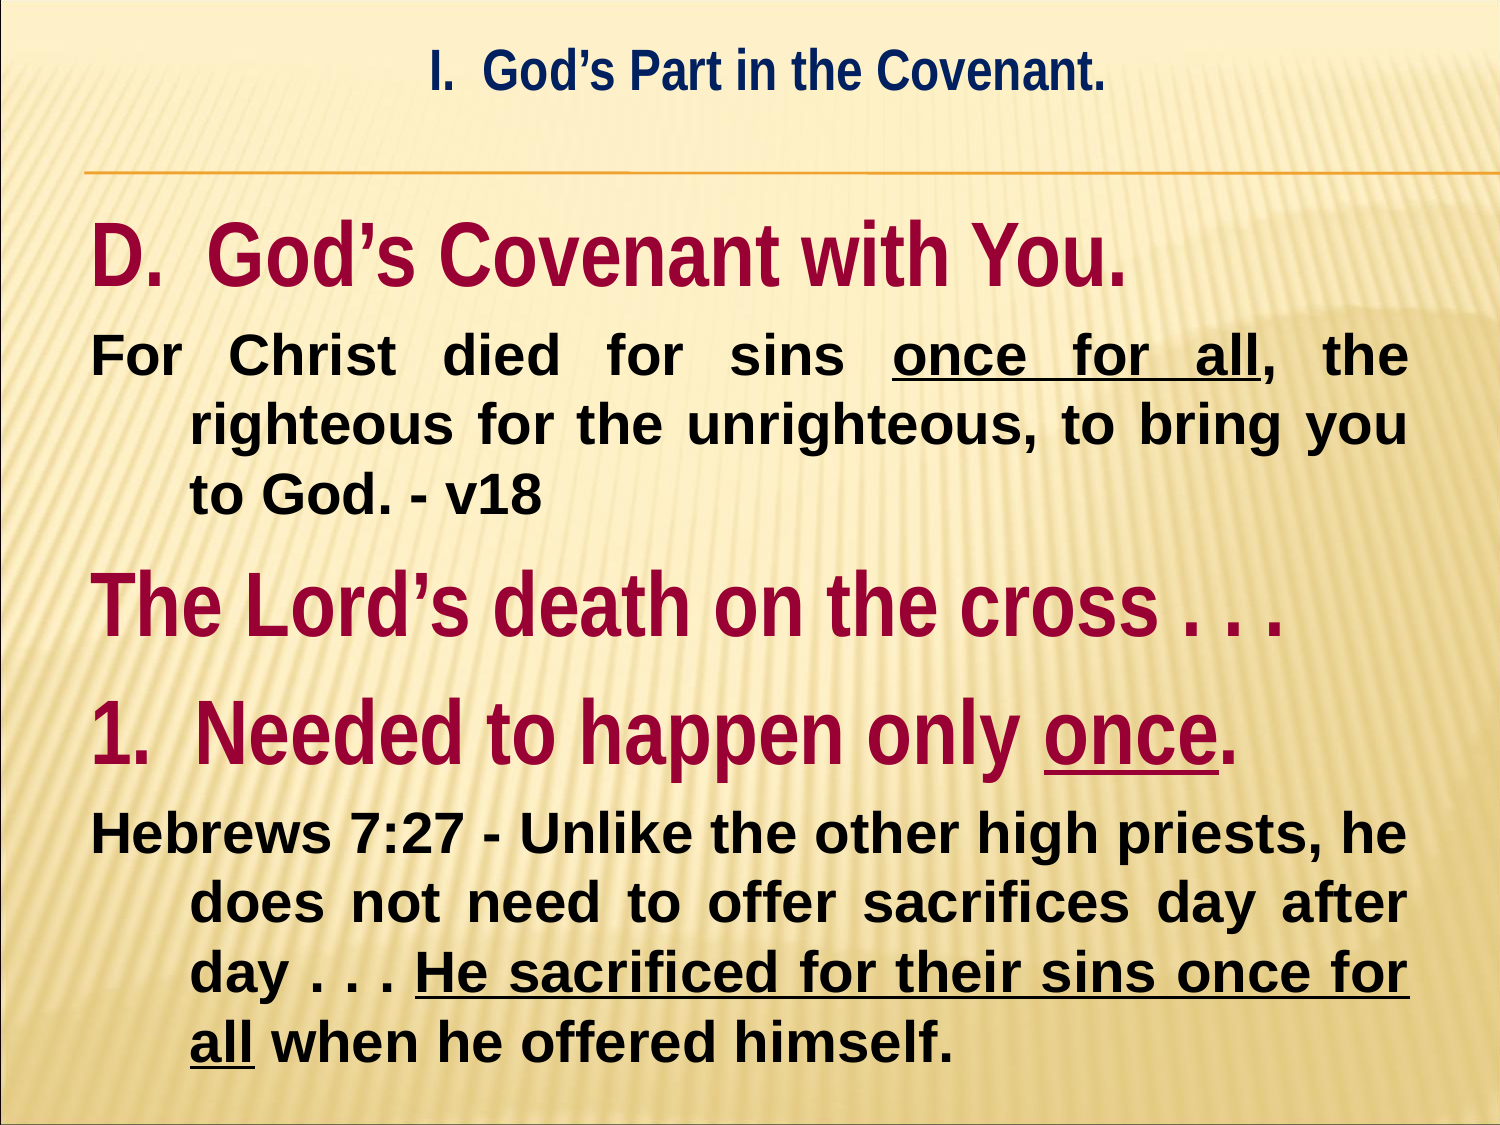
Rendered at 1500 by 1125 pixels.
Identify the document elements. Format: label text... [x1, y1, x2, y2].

text_box I. God’s Part in the Covenant. [124, 24, 1413, 110]
picture [0, 0, 1500, 1125]
list D. God’s Covenant with You. For Christ died for sins once for all, the righteous for the unrighteous, to bring you to God. - v18 The Lord’s death on the cross . . . 1. Needed to happen only once. Hebrews 7:27 - Unlike the other high priests, he does not need to offer sacrifices day after day . . . He sacrificed for their sins once for all when he offered himself. [75, 187, 1425, 1125]
